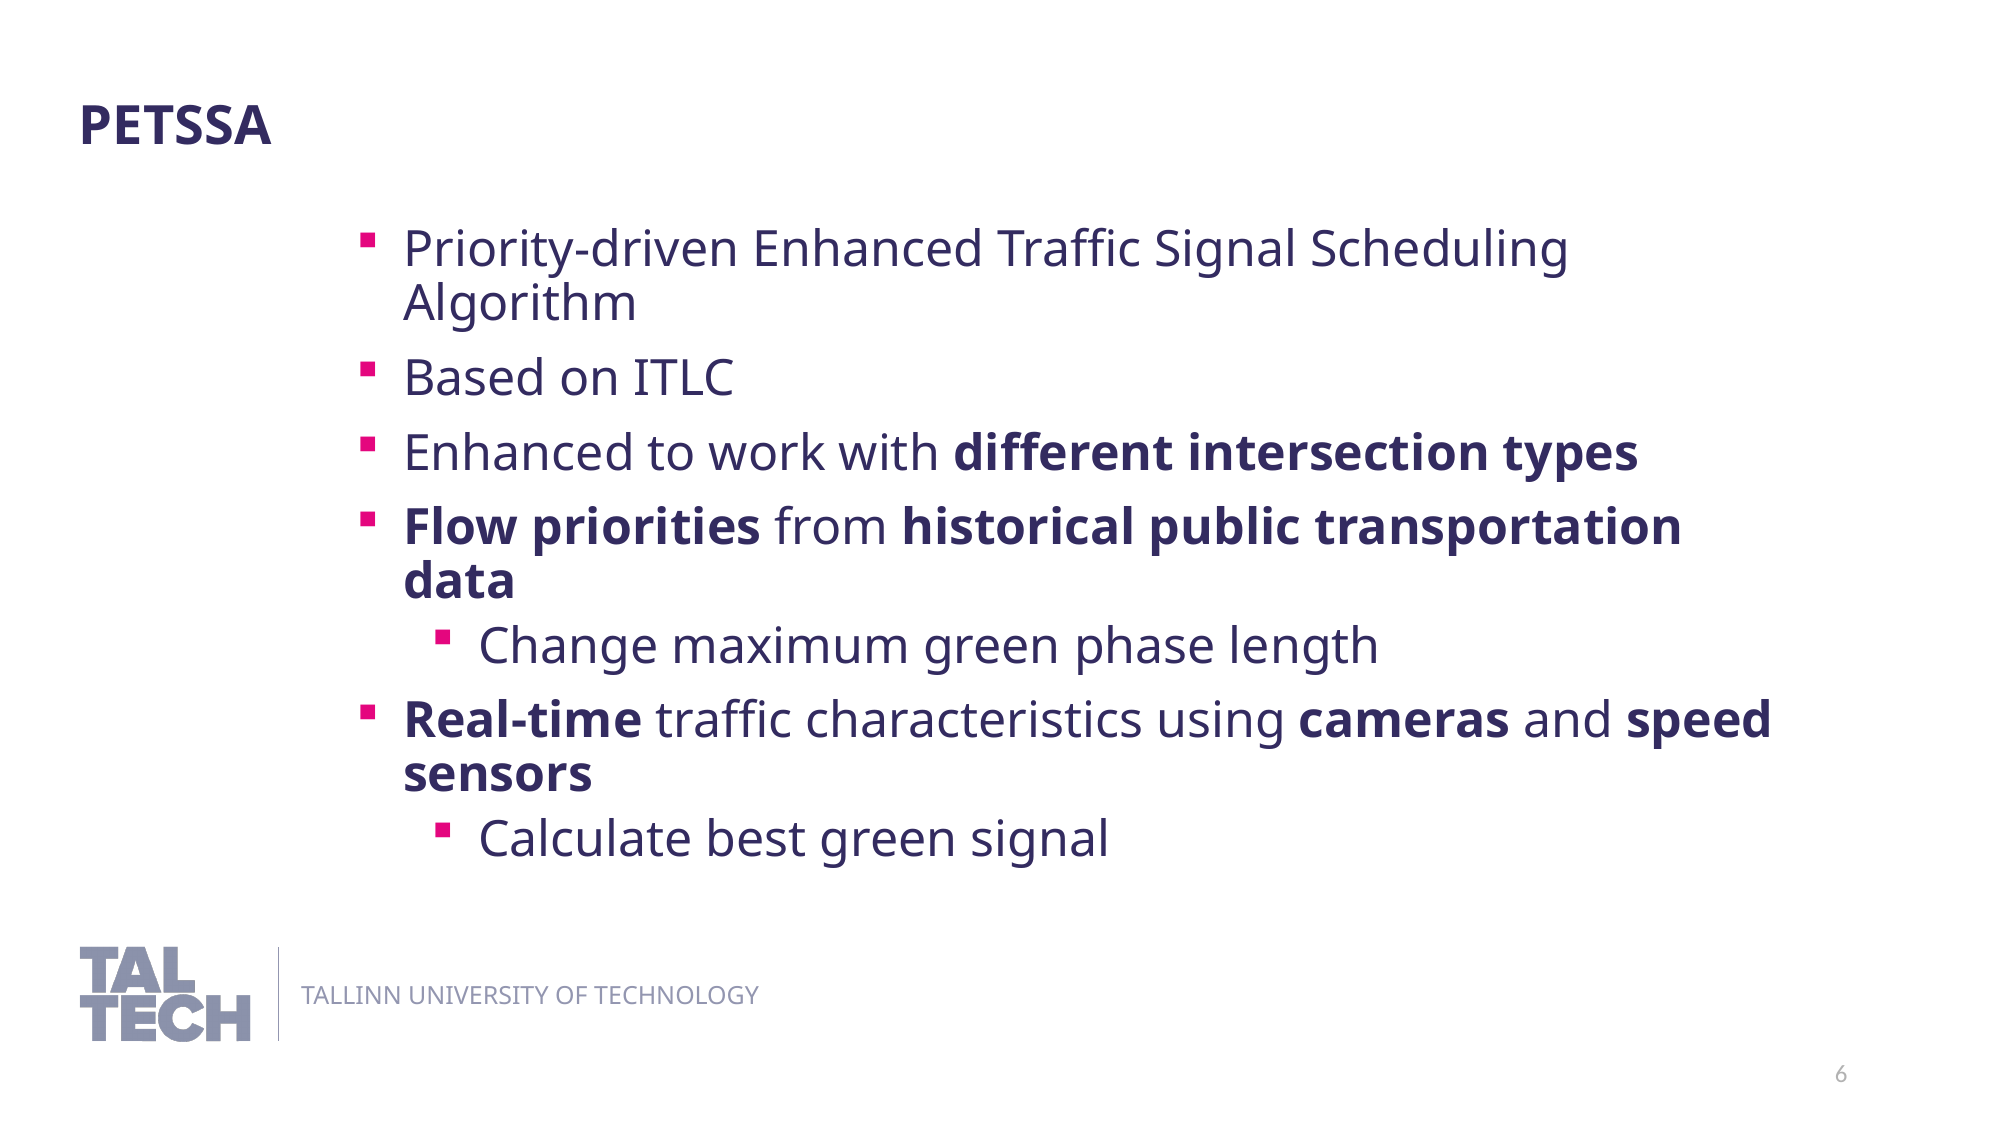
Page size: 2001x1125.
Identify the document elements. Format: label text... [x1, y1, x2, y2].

list Priority-driven Enhanced Traffic Signal Scheduling Algorithm Based on ITLC Enhanced to work with different intersection types Flow priorities from historical public transportation data Change maximum green phase length Real-time traffic characteristics using cameras and speed sensors Calculate best green signal [356, 223, 1801, 903]
slide_number 6 [1412, 1042, 1863, 1103]
list petssa [78, 90, 1801, 224]
picture [75, 940, 254, 1047]
